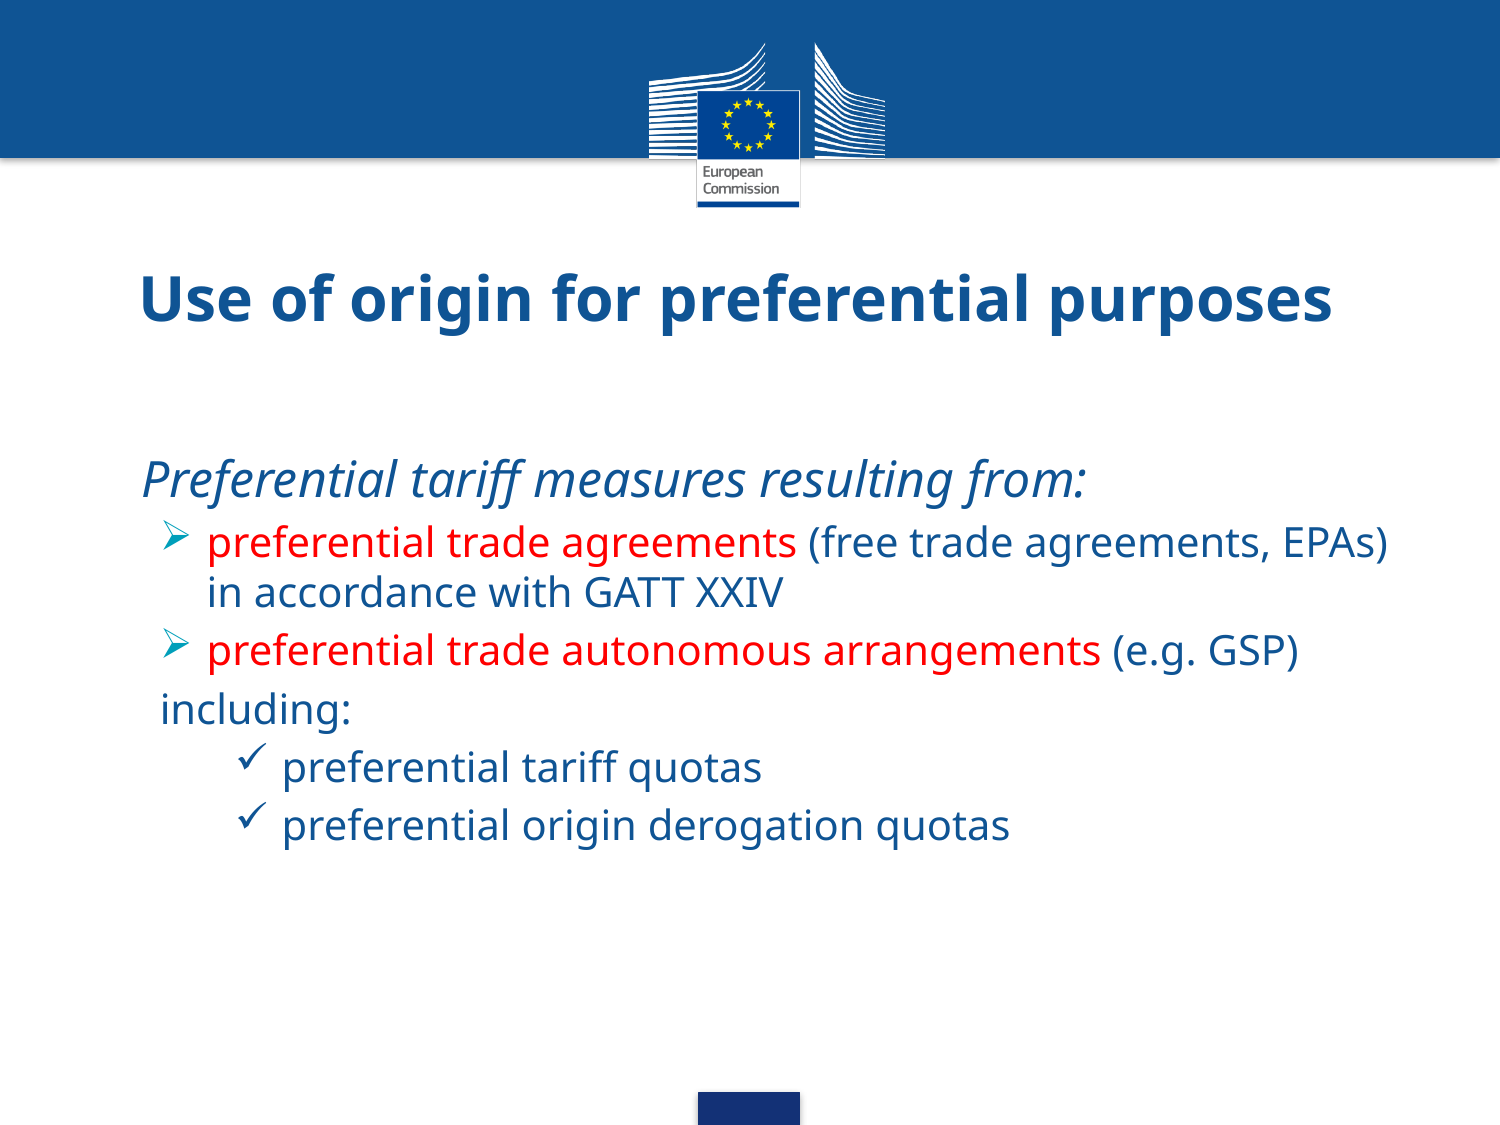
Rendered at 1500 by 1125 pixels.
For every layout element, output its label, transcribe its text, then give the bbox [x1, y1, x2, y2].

list Preferential tariff measures resulting from: preferential trade agreements (free trade agreements, EPAs) in accordance with GATT XXIV preferential trade autonomous arrangements (e.g. GSP) including: preferential tariff quotas preferential origin derogation quotas [69, 439, 1420, 1047]
picture [649, 42, 885, 208]
title Use of origin for preferential purposes [64, 219, 1415, 374]
